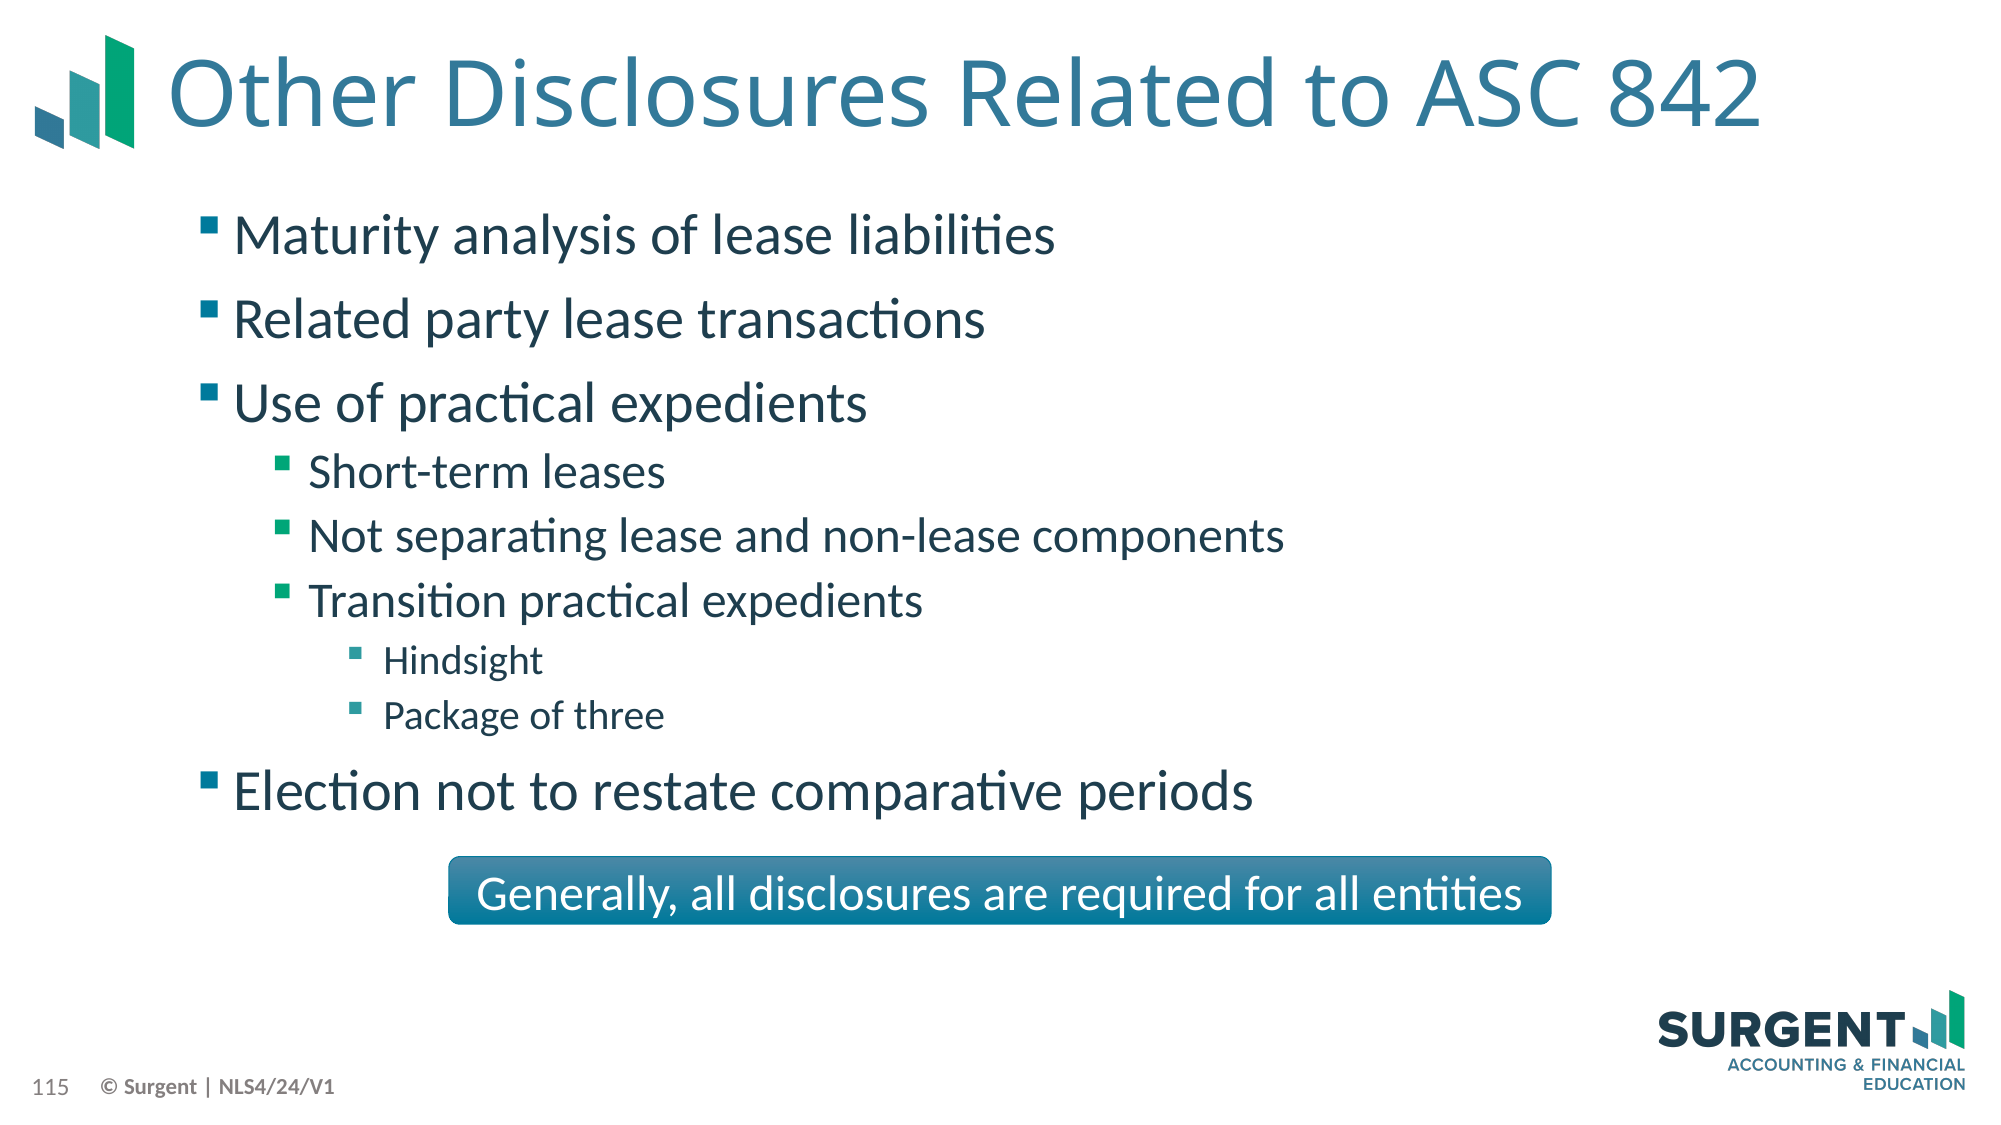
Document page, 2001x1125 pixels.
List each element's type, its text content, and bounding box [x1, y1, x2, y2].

text_box Generally, all disclosures are required for all entities [448, 856, 1552, 925]
footer © Surgent | NLS4/24/V1 [85, 1055, 402, 1115]
slide_number 115 [0, 1055, 85, 1115]
list Maturity analysis of lease liabilities Related party lease transactions Use of practical expedients Short-term leases Not separating lease and non-lease components Transition practical expedients Hindsight Package of three Election not to restate comparative periods [180, 197, 1910, 967]
title Other Disclosures Related to ASC 842 [151, 55, 1915, 149]
